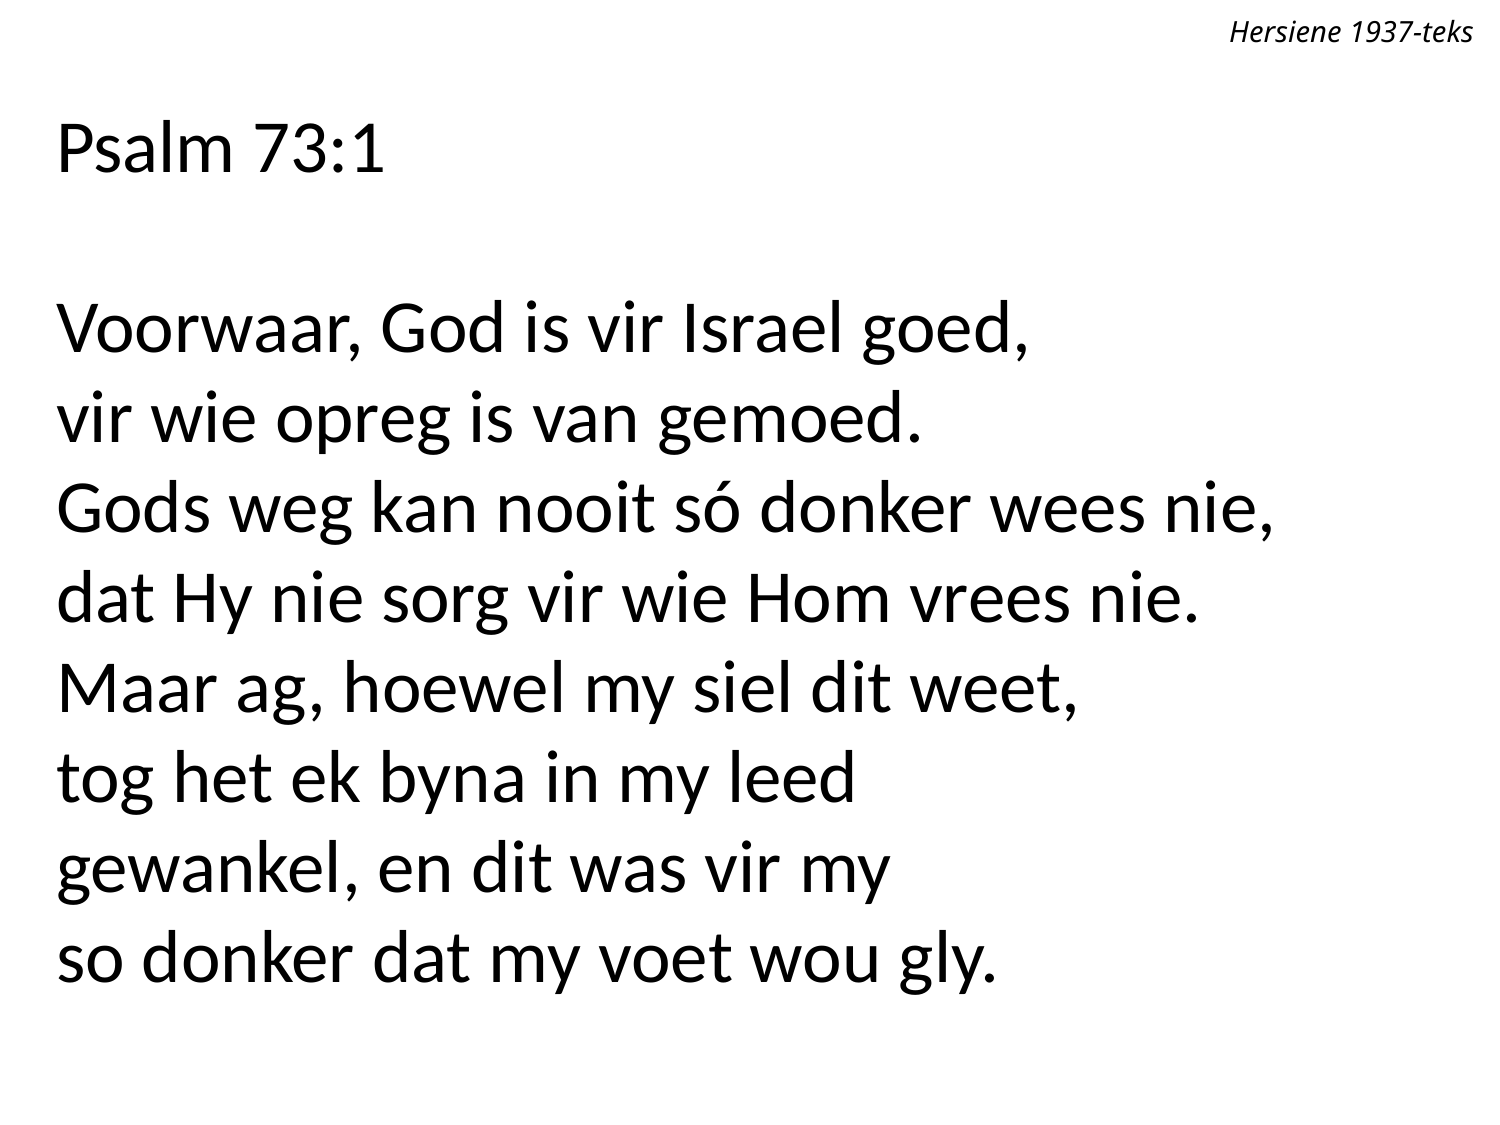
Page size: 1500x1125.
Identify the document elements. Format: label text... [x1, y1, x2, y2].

text_box Psalm 73:1 Voorwaar, God is vir Israel goed, vir wie opreg is van gemoed. Gods weg kan nooit só donker wees nie, dat Hy nie sorg vir wie Hom vrees nie. Maar ag, hoewel my siel dit weet, tog het ek byna in my leed gewankel, en dit was vir my so donker dat my voet wou gly. [41, 89, 1377, 1005]
text_box Hersiene 1937-teks [1214, 5, 1489, 56]
